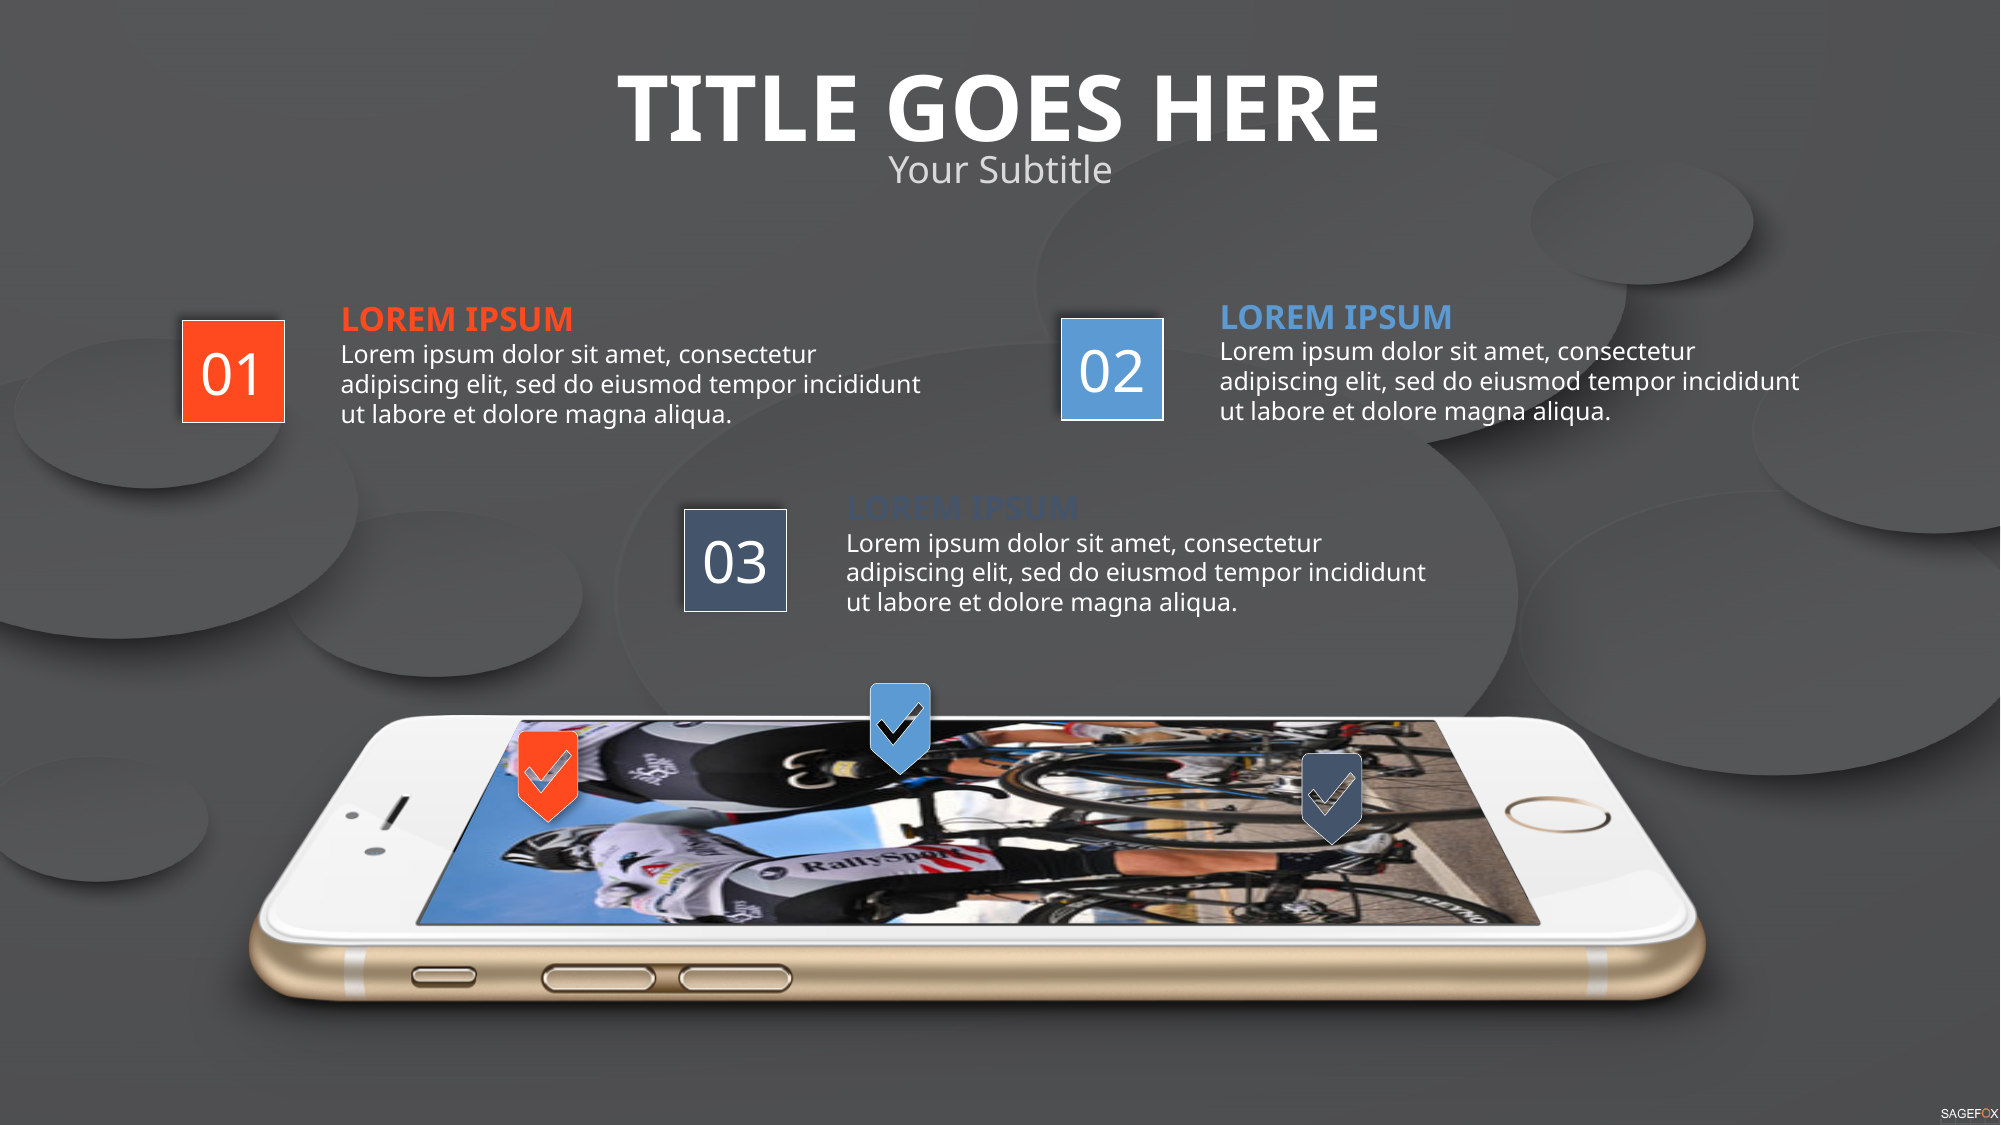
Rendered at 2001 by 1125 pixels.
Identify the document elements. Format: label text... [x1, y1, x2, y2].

text_box 03 [683, 508, 787, 560]
text_box LOREM IPSUM Lorem ipsum dolor sit amet, consectetur adipiscing elit, sed do eiusmod tempor incididunt ut labore et dolore magna aliqua. [330, 293, 937, 434]
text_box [548, 42, 1452, 199]
text_box LOREM IPSUM Lorem ipsum dolor sit amet, consectetur adipiscing elit, sed do eiusmod tempor incididunt ut labore et dolore magna aliqua. [1209, 290, 1815, 431]
text_box LOREM IPSUM Lorem ipsum dolor sit amet, consectetur adipiscing elit, sed do eiusmod tempor incididunt ut labore et dolore magna aliqua. [836, 482, 1442, 560]
text_box 01 [181, 320, 285, 424]
text_box 02 [1060, 317, 1164, 421]
picture [0, 0, 2001, 1125]
